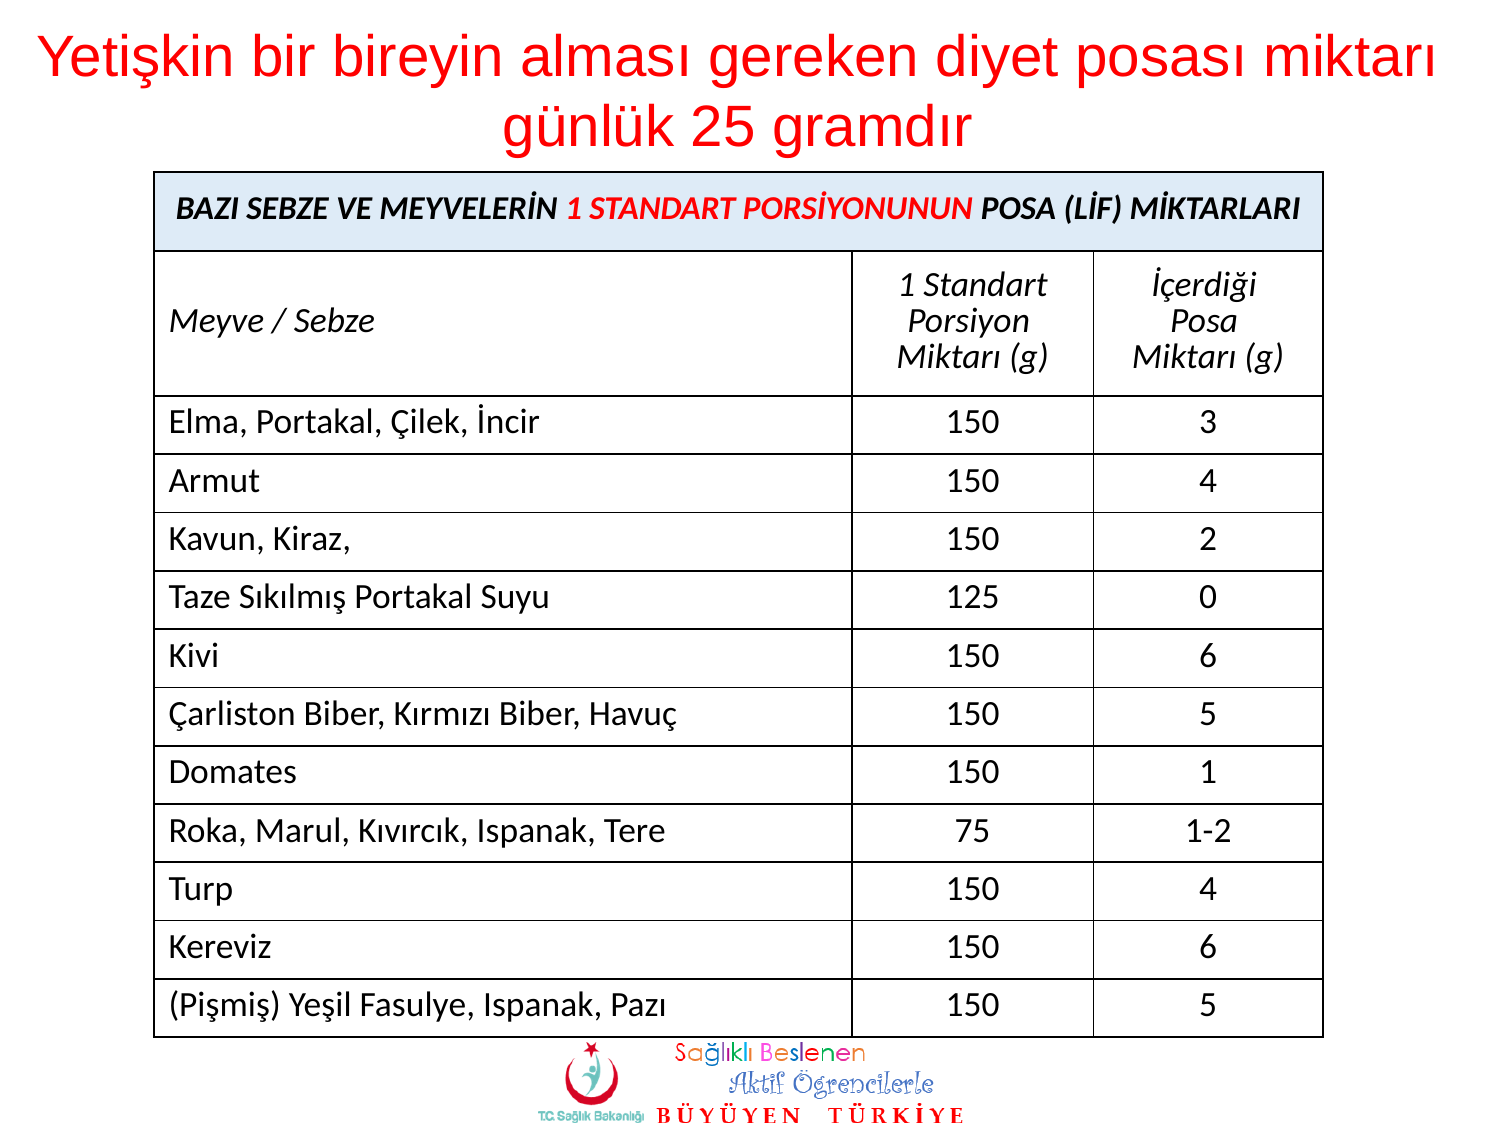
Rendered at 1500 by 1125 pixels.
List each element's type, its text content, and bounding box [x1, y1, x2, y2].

table_cell 5 [1094, 688, 1322, 745]
table_cell 6 [1094, 921, 1322, 978]
table_cell 150 [853, 921, 1093, 978]
table_cell Armut [155, 455, 851, 512]
table_cell 2 [1094, 513, 1322, 570]
table_cell Kereviz [155, 921, 851, 978]
table_cell Domates [155, 747, 851, 803]
table_cell Roka, Marul, Kıvırcık, Ispanak, Tere [155, 805, 851, 861]
table_cell 150 [853, 688, 1093, 745]
table_cell 150 [853, 455, 1093, 512]
table_cell 75 [853, 805, 1093, 861]
picture [537, 1039, 963, 1123]
table_cell Kivi [155, 630, 851, 687]
table_cell 150 [853, 513, 1093, 570]
table_cell 6 [1094, 630, 1322, 687]
table_cell Kavun, Kiraz, [155, 513, 851, 570]
table_cell (Pişmiş) Yeşil Fasulye, Ispanak, Pazı [155, 980, 851, 1036]
table_cell 4 [1094, 455, 1322, 512]
table_cell 150 [853, 863, 1093, 920]
table_cell 125 [853, 572, 1093, 628]
table_cell Elma, Portakal, Çilek, İncir [155, 397, 851, 453]
table_cell 1 [1094, 747, 1322, 803]
table_cell 1 Standart Porsiyon Miktarı (g) [853, 252, 1093, 395]
table_cell 150 [853, 630, 1093, 687]
table_cell 5 [1094, 980, 1322, 1036]
table_cell Çarliston Biber, Kırmızı Biber, Havuç [155, 688, 851, 745]
table_cell 150 [853, 747, 1093, 803]
table_header BAZI SEBZE VE MEYVELERİN 1 STANDART PORSİYONUNUN POSA (LİF) MİKTARLARI [155, 173, 1322, 250]
text_box Yetişkin bir bireyin alması gereken diyet posası miktarı günlük 25 gramdır [21, 10, 1456, 165]
table_cell 1-2 [1094, 805, 1322, 861]
table_cell İçerdiği Posa Miktarı (g) [1094, 252, 1322, 395]
table_cell Taze Sıkılmış Portakal Suyu [155, 572, 851, 628]
table_cell 150 [853, 980, 1093, 1036]
table_cell 4 [1094, 863, 1322, 920]
table_cell Turp [155, 863, 851, 920]
table_cell 0 [1094, 572, 1322, 628]
table_cell 3 [1094, 397, 1322, 453]
table_cell Meyve / Sebze [155, 252, 851, 395]
table_cell 150 [853, 397, 1093, 453]
